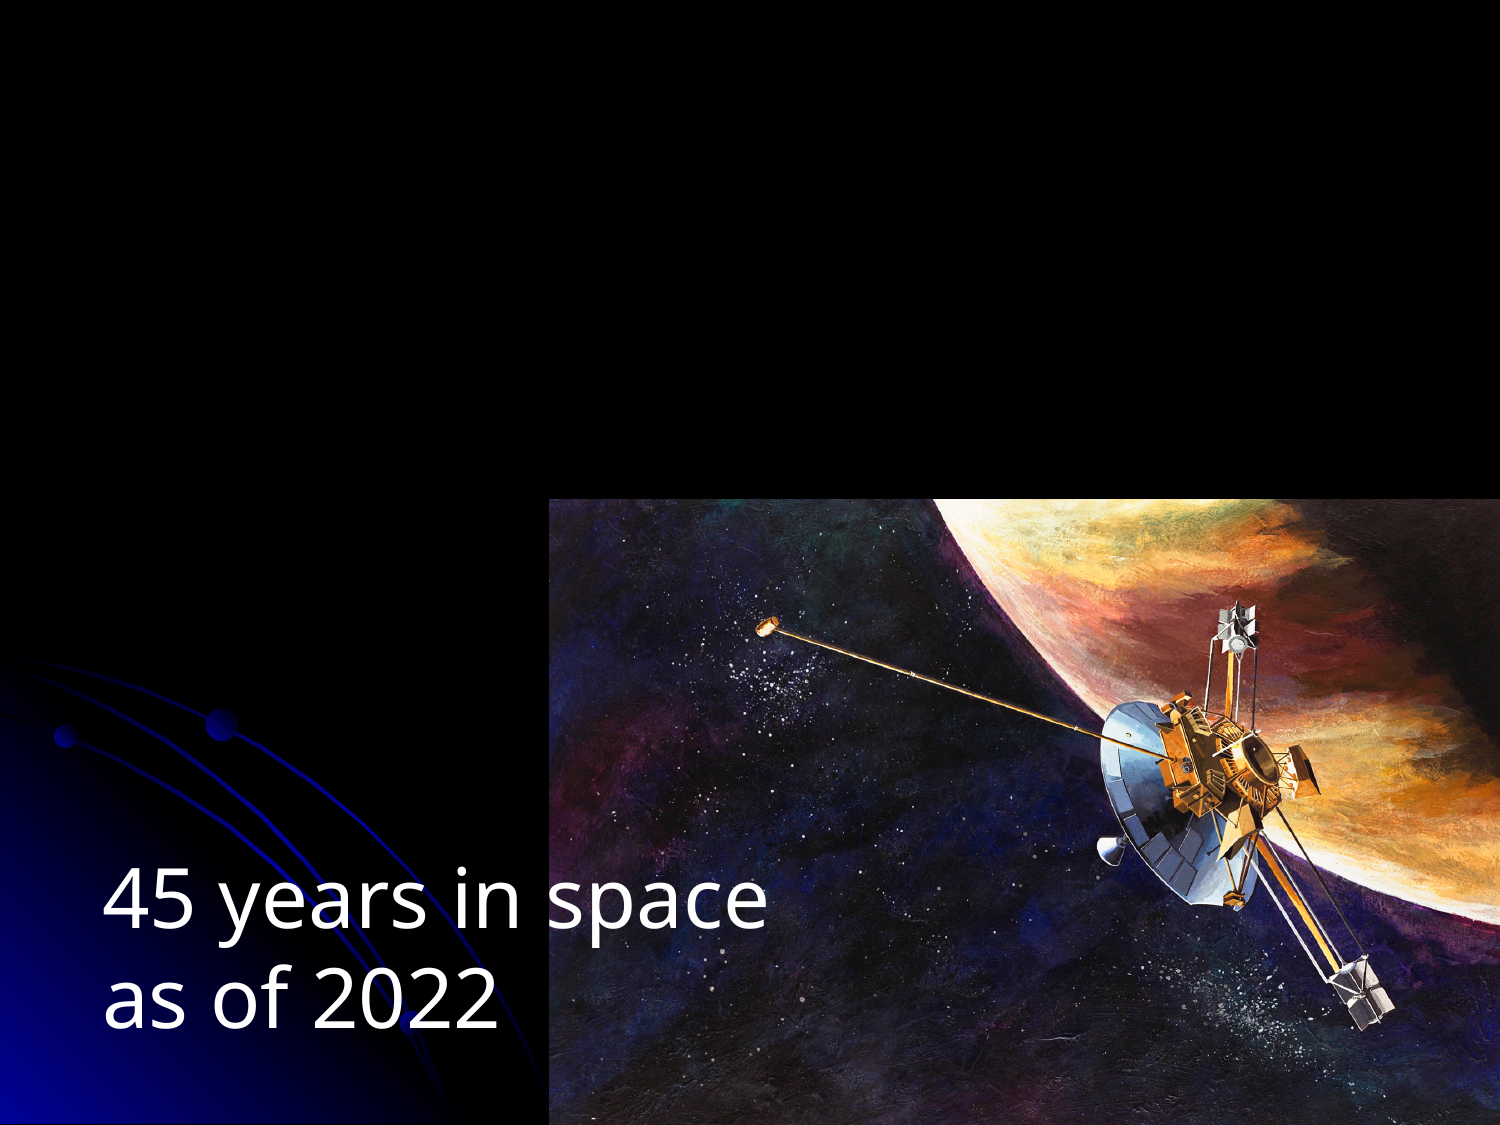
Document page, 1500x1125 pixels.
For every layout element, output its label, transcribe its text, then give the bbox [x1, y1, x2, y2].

picture [549, 499, 1500, 1125]
text_box 45 years in space as of 2022 [87, 837, 549, 1053]
